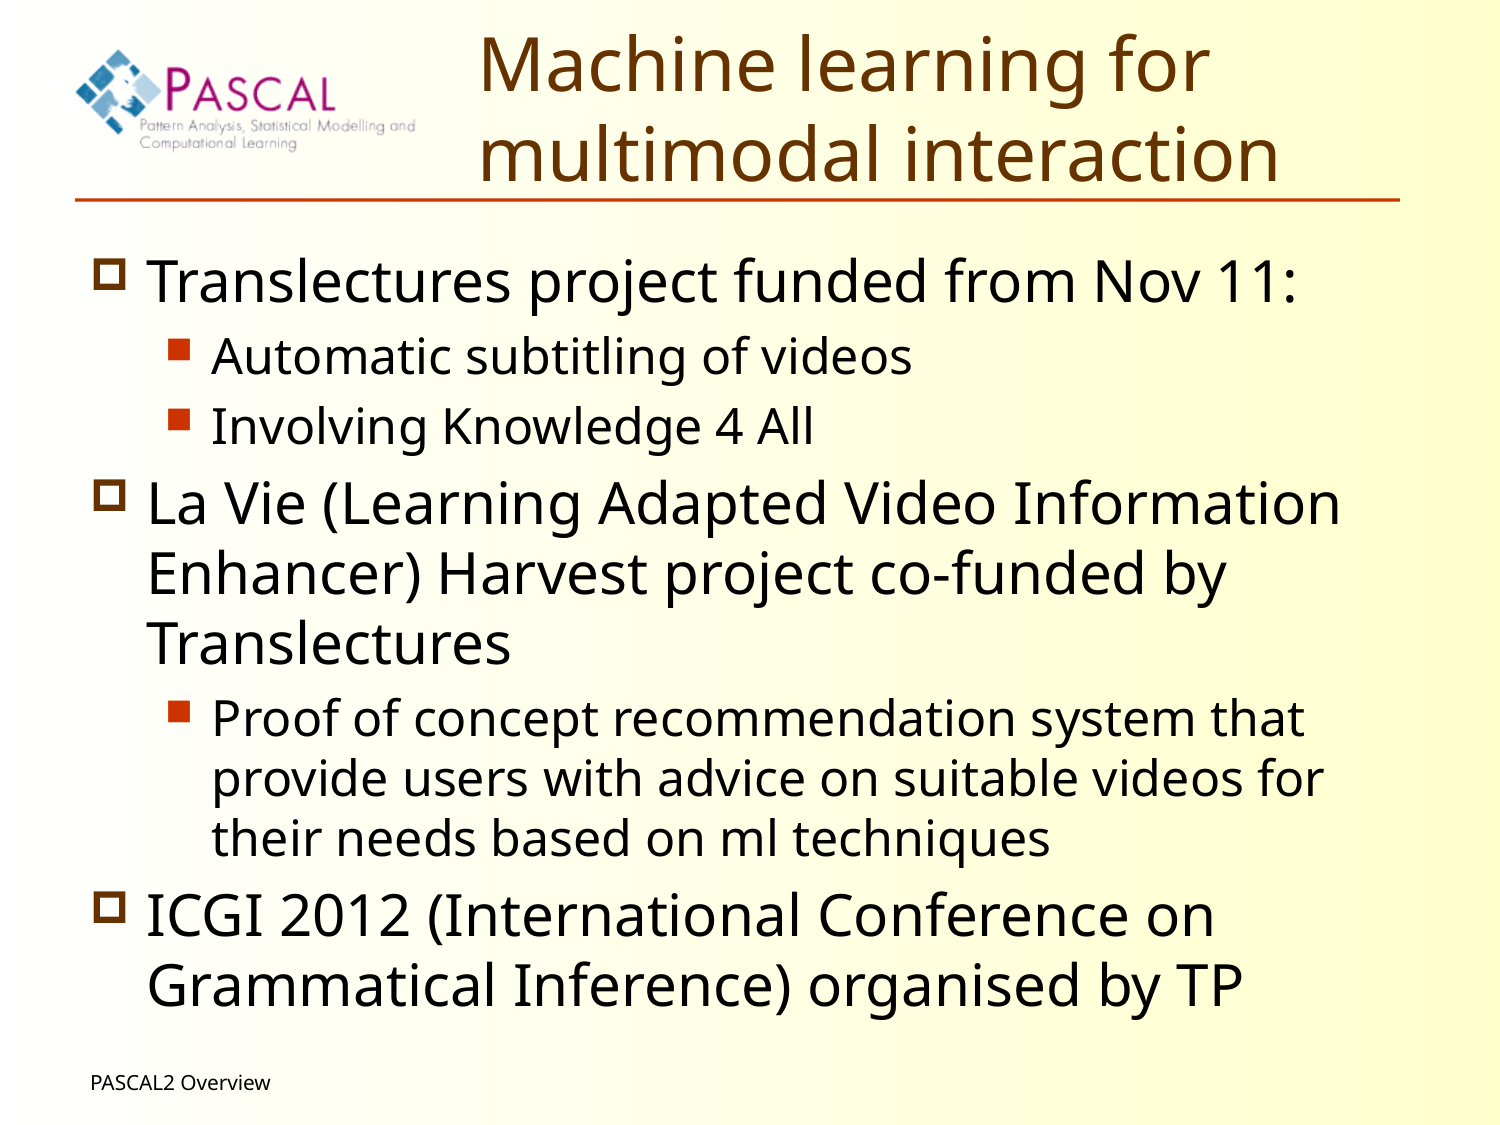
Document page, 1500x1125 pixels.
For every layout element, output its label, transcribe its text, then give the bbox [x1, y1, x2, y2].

picture [60, 37, 438, 186]
footer PASCAL2 Overview [74, 1062, 1138, 1101]
title Machine learning for multimodal interaction [462, 24, 1426, 188]
list Translectures project funded from Nov 11: Automatic subtitling of videos Involving Knowledge 4 All La Vie (Learning Adapted Video Information Enhancer) Harvest project co-funded by Translectures Proof of concept recommendation system that provide users with advice on suitable videos for their needs based on ml techniques ICGI 2012 (International Conference on Grammatical Inference) organised by TP [74, 212, 1463, 1051]
